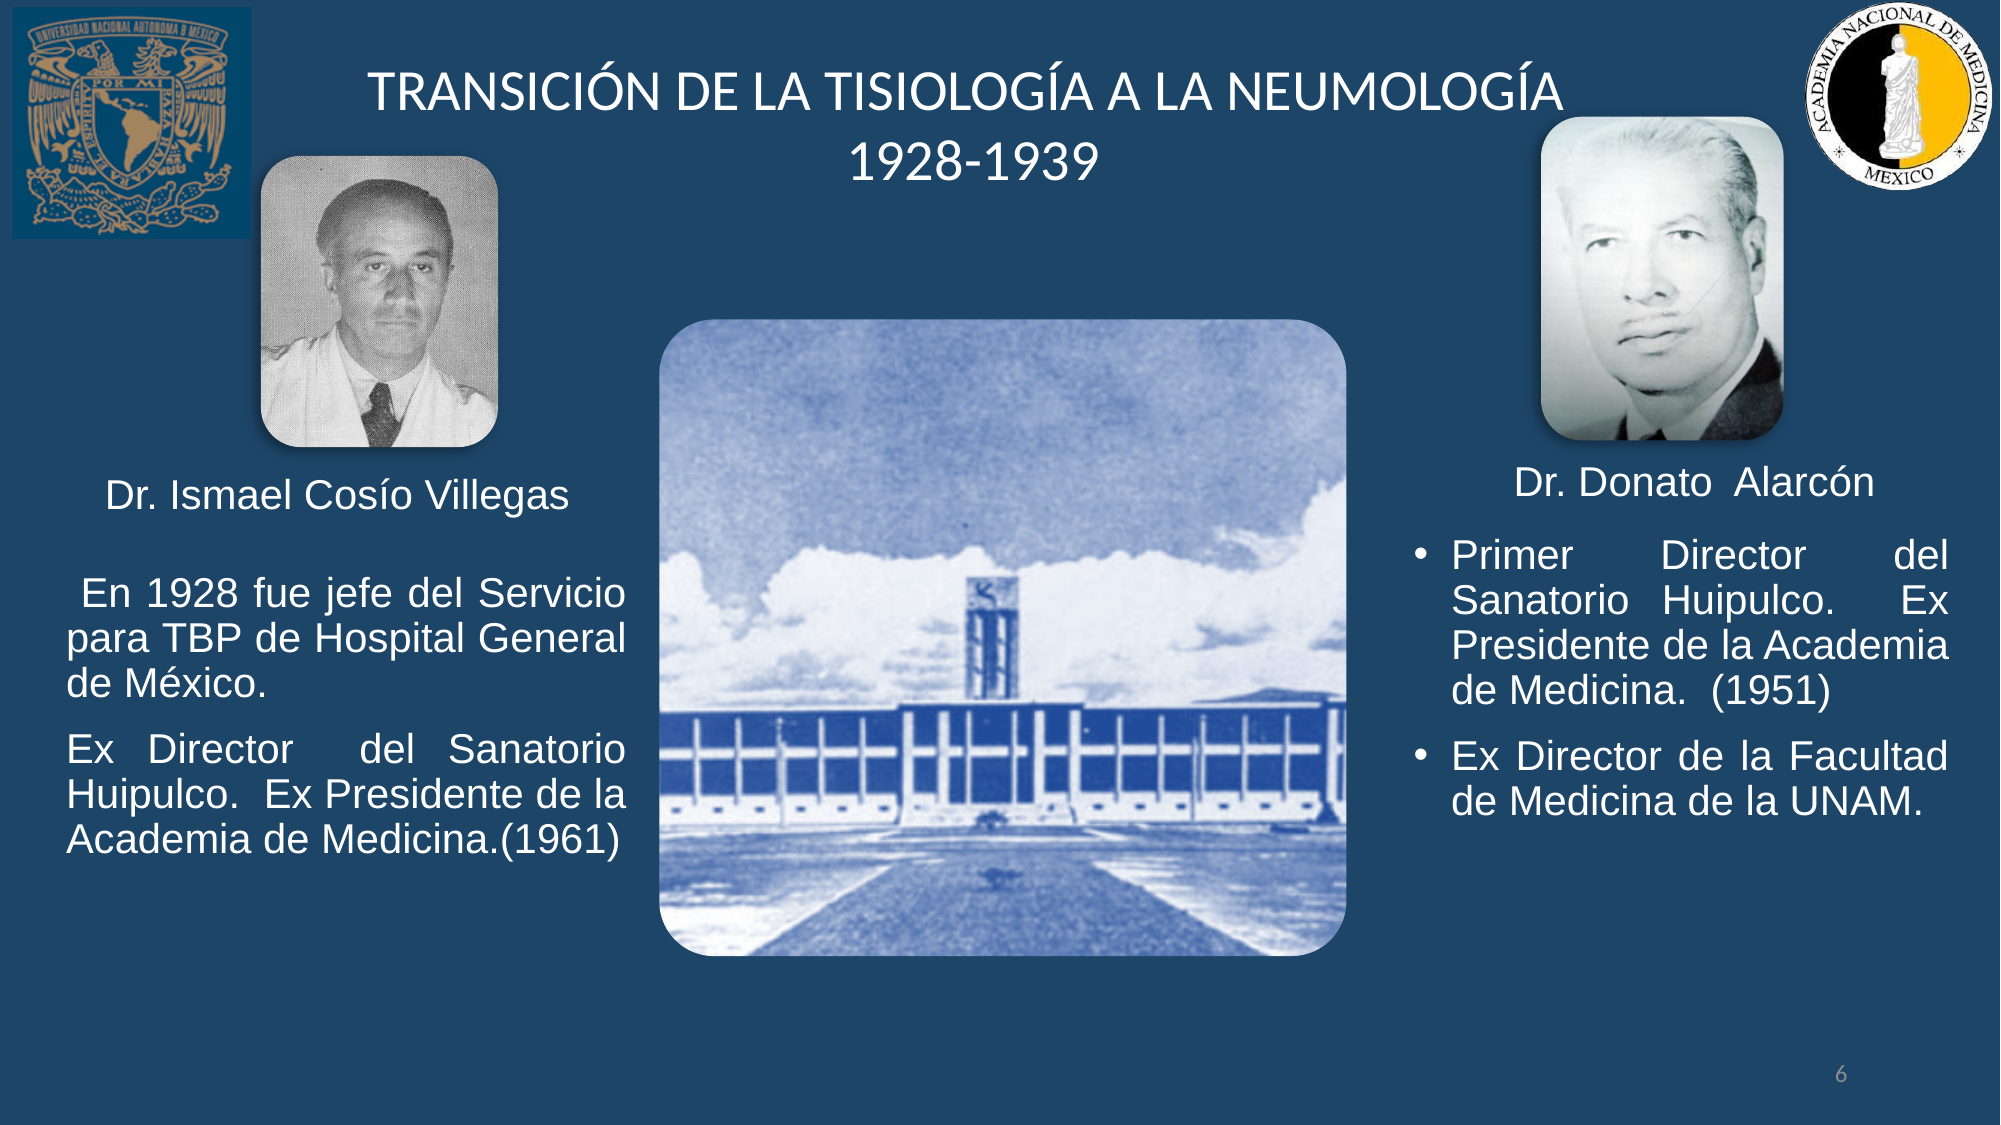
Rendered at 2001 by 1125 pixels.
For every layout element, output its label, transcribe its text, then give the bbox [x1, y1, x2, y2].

text_box En 1928 fue jefe del Servicio para TBP de Hospital General de México. Ex Director del Sanatorio Huipulco. Ex Presidente de la Academia de Medicina.(1961) [51, 564, 642, 975]
picture [659, 319, 1347, 957]
picture [25, 15, 233, 236]
picture [1540, 116, 1784, 441]
text_box Transición de la tisiología a la neumología 1928-1939 [252, 45, 1749, 200]
text_box Dr. Donato Alarcón [1498, 447, 1891, 512]
text_box Primer Director del Sanatorio Huipulco. Ex Presidente de la Academia de Medicina. (1951) Ex Director de la Facultad de Medicina de la UNAM. [1398, 526, 1964, 937]
picture [1804, 1, 1993, 191]
text_box Dr. Ismael Cosío Villegas [90, 460, 603, 526]
picture [260, 155, 499, 448]
slide_number 6 [1412, 1042, 1863, 1103]
